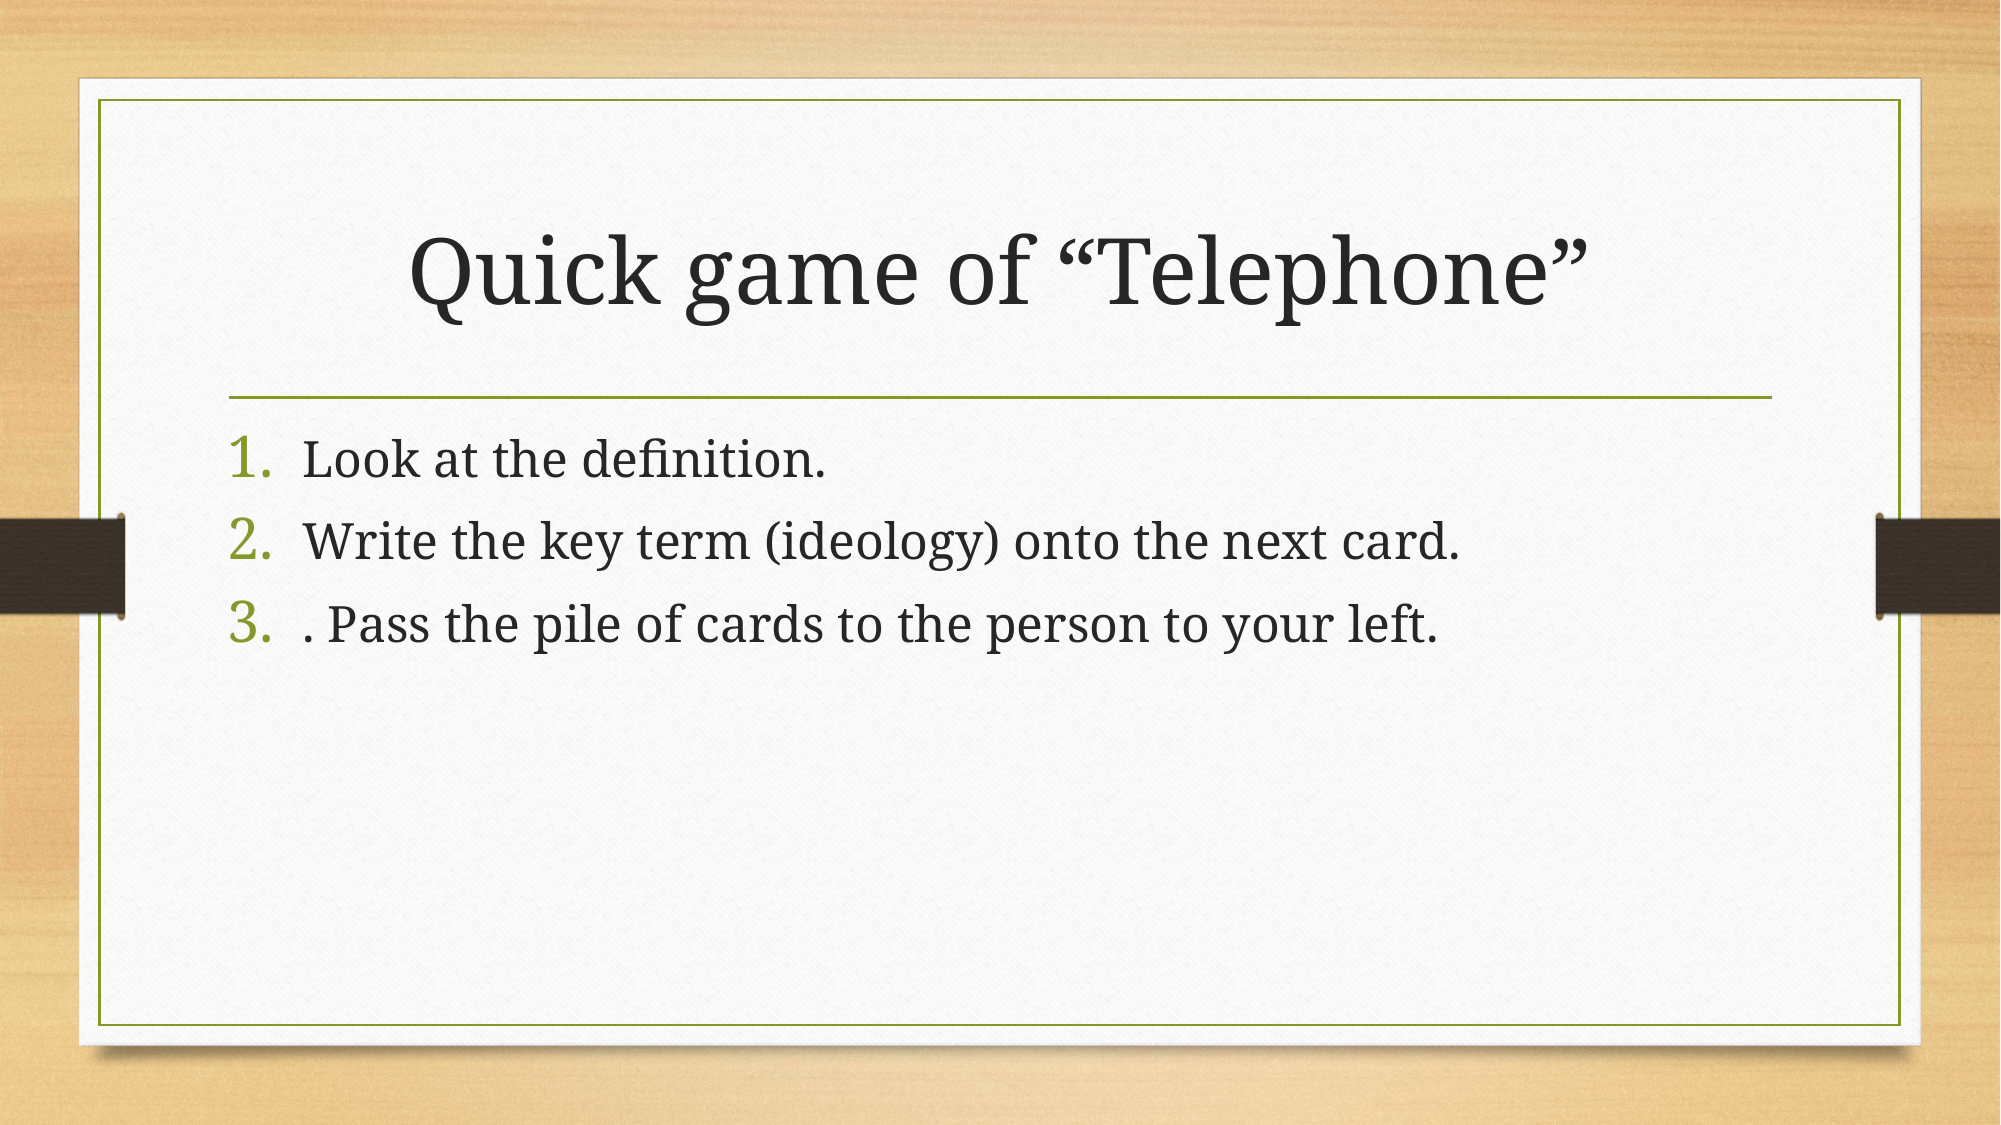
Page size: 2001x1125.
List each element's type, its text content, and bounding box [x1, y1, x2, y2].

picture [0, 0, 2001, 1125]
list Look at the definition. Write the key term (ideology) onto the next card. . Pass the pile of cards to the person to your left. [212, 419, 1788, 964]
title Quick game of “Telephone” [212, 161, 1788, 375]
